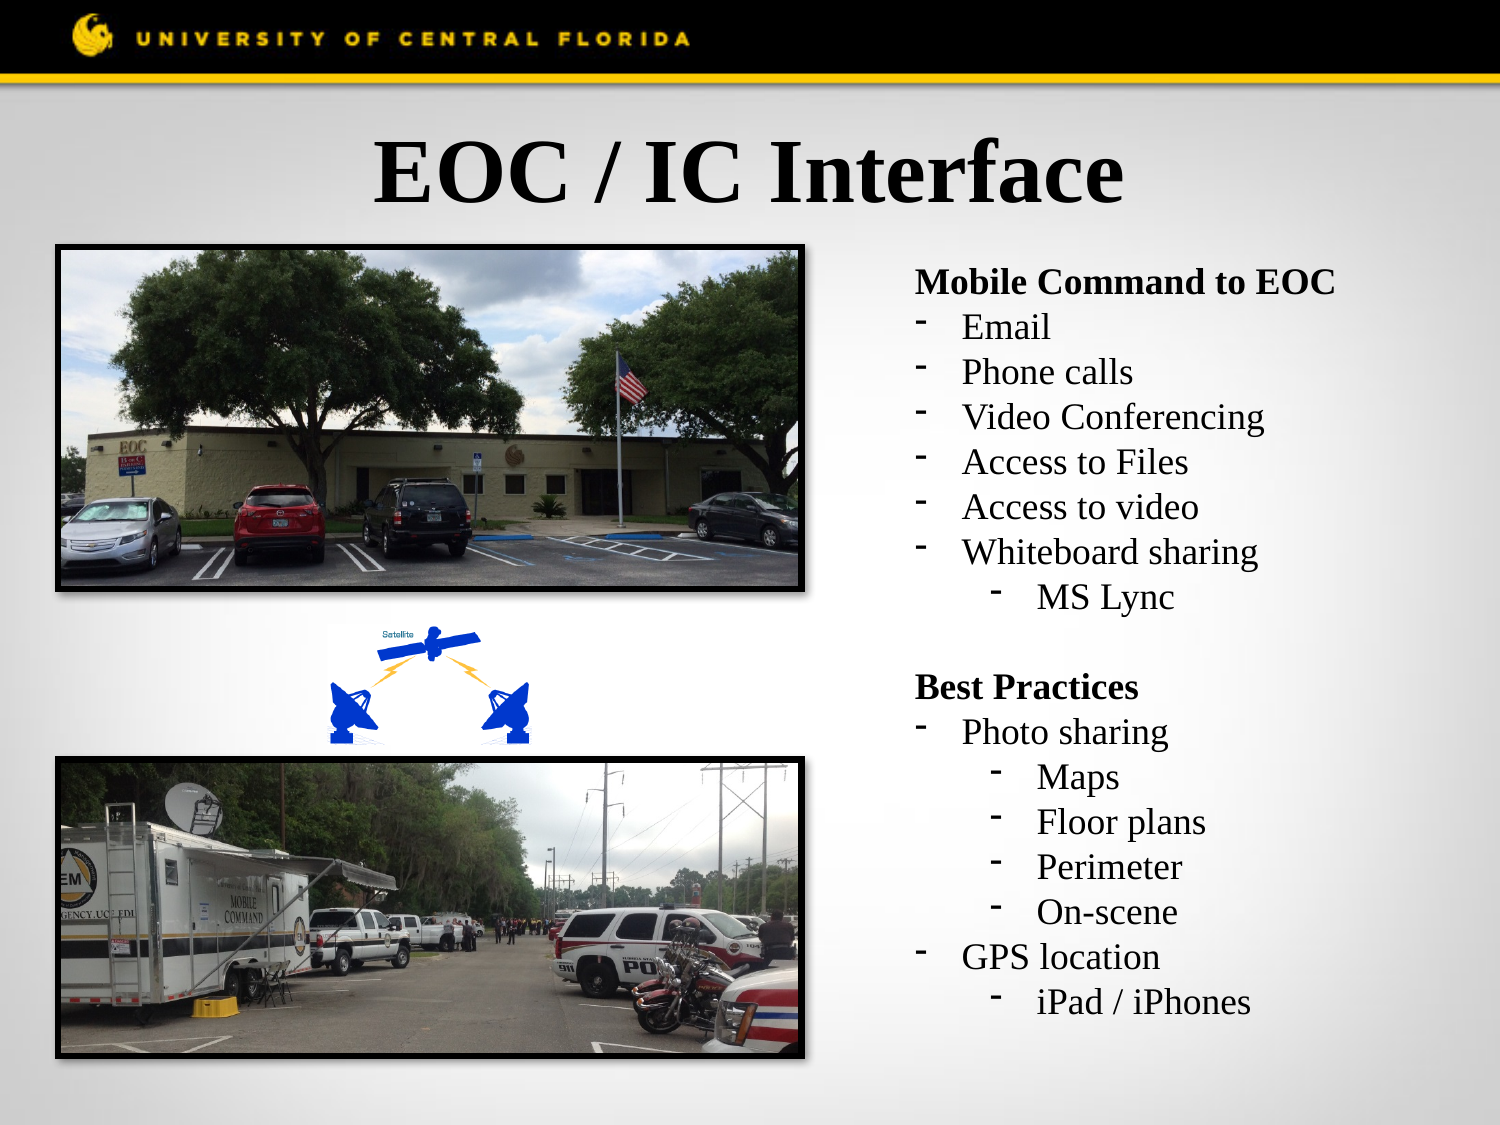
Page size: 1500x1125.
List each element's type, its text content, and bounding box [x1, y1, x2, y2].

text_box Mobile Command to EOC Email Phone calls Video Conferencing Access to Files Access to video Whiteboard sharing MS Lync Best Practices Photo sharing Maps Floor plans Perimeter On-scene GPS location iPad / iPhones [899, 249, 1438, 1075]
picture [0, 0, 1500, 1125]
title EOC / IC Interface [75, 99, 1425, 233]
